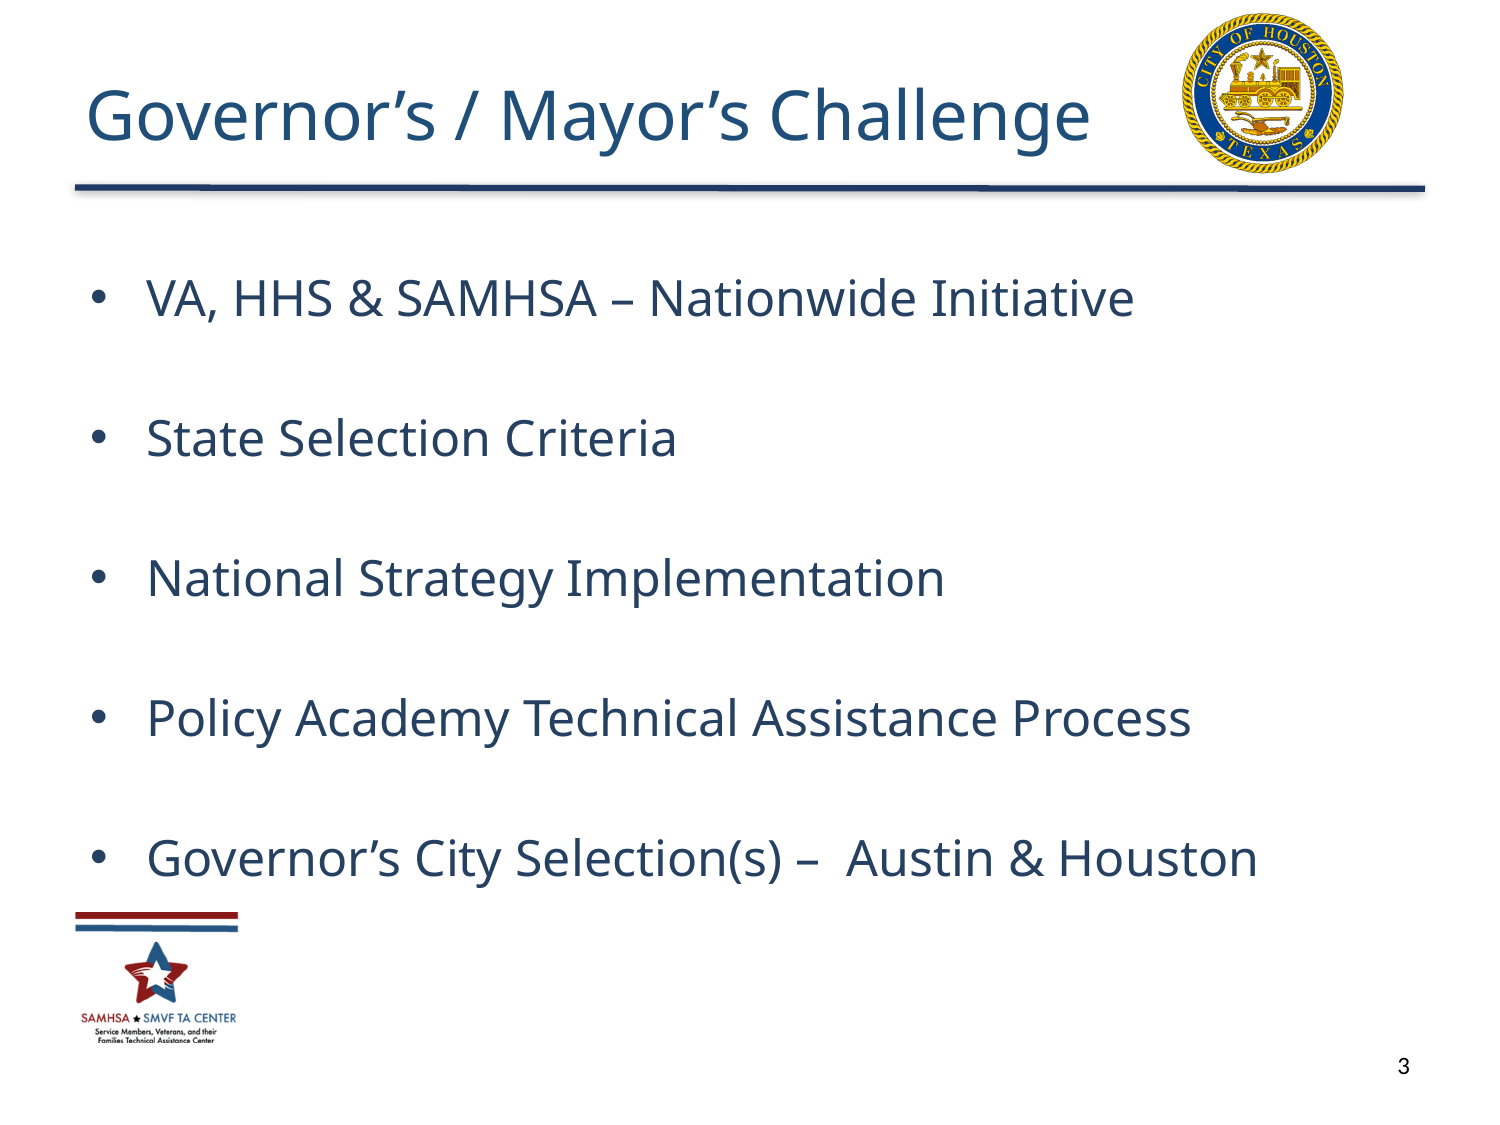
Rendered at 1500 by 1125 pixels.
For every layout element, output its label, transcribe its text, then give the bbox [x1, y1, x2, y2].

title Governor’s / Mayor’s Challenge [75, 49, 1105, 188]
picture [1181, 12, 1348, 179]
slide_number 3 [1074, 1042, 1425, 1103]
text_box VA, HHS & SAMHSA – Nationwide Initiative State Selection Criteria National Strategy Implementation Policy Academy Technical Assistance Process Governor’s City Selection(s) – Austin & Houston [74, 259, 1425, 913]
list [74, 912, 241, 1043]
